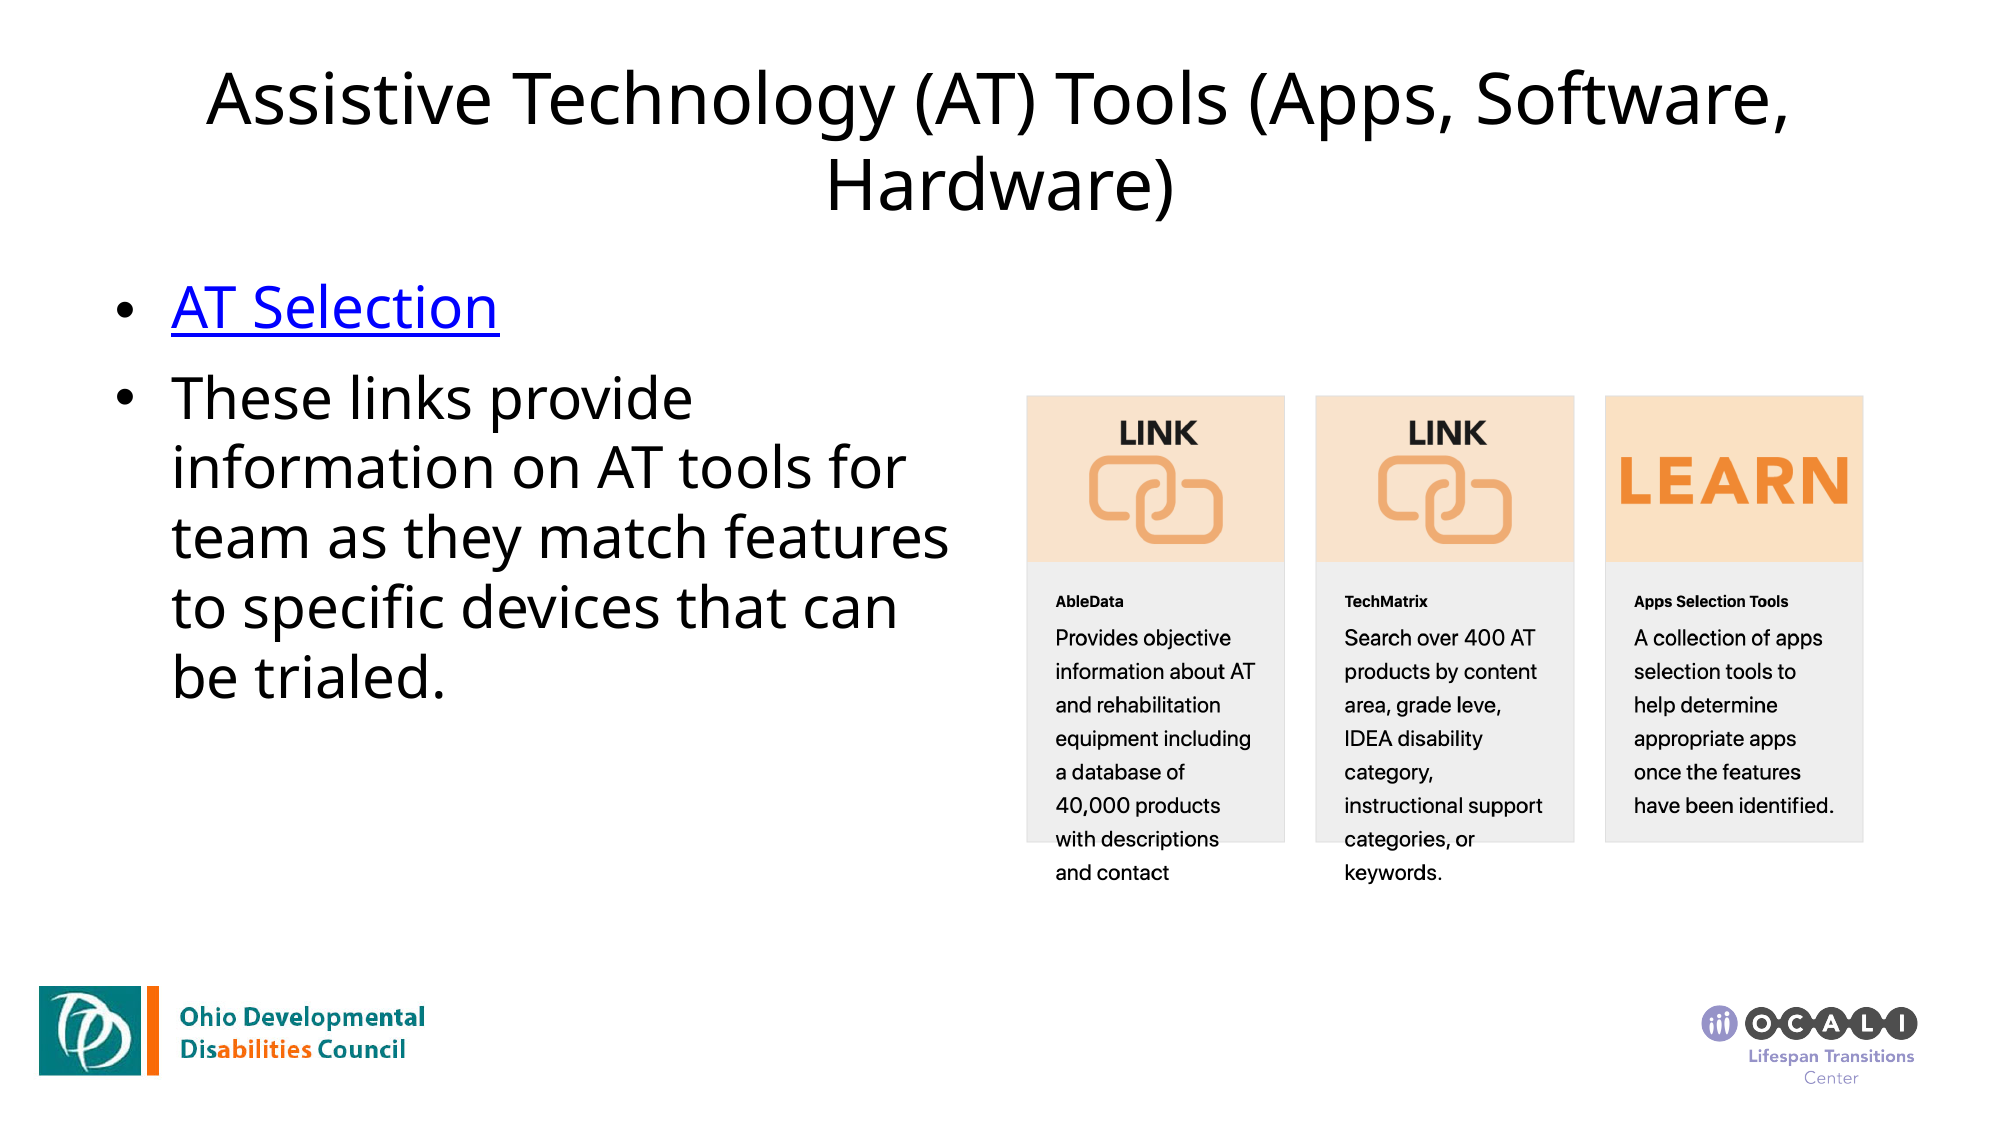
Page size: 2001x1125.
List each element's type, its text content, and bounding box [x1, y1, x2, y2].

picture [1697, 1001, 1923, 1088]
picture [26, 986, 471, 1085]
title Assistive Technology (AT) Tools (Apps, Software, Hardware) [99, 45, 1900, 233]
list AT Selection These links provide information on AT tools for team as they match features to specific devices that can be trialed. [99, 262, 984, 1005]
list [1016, 381, 1901, 886]
